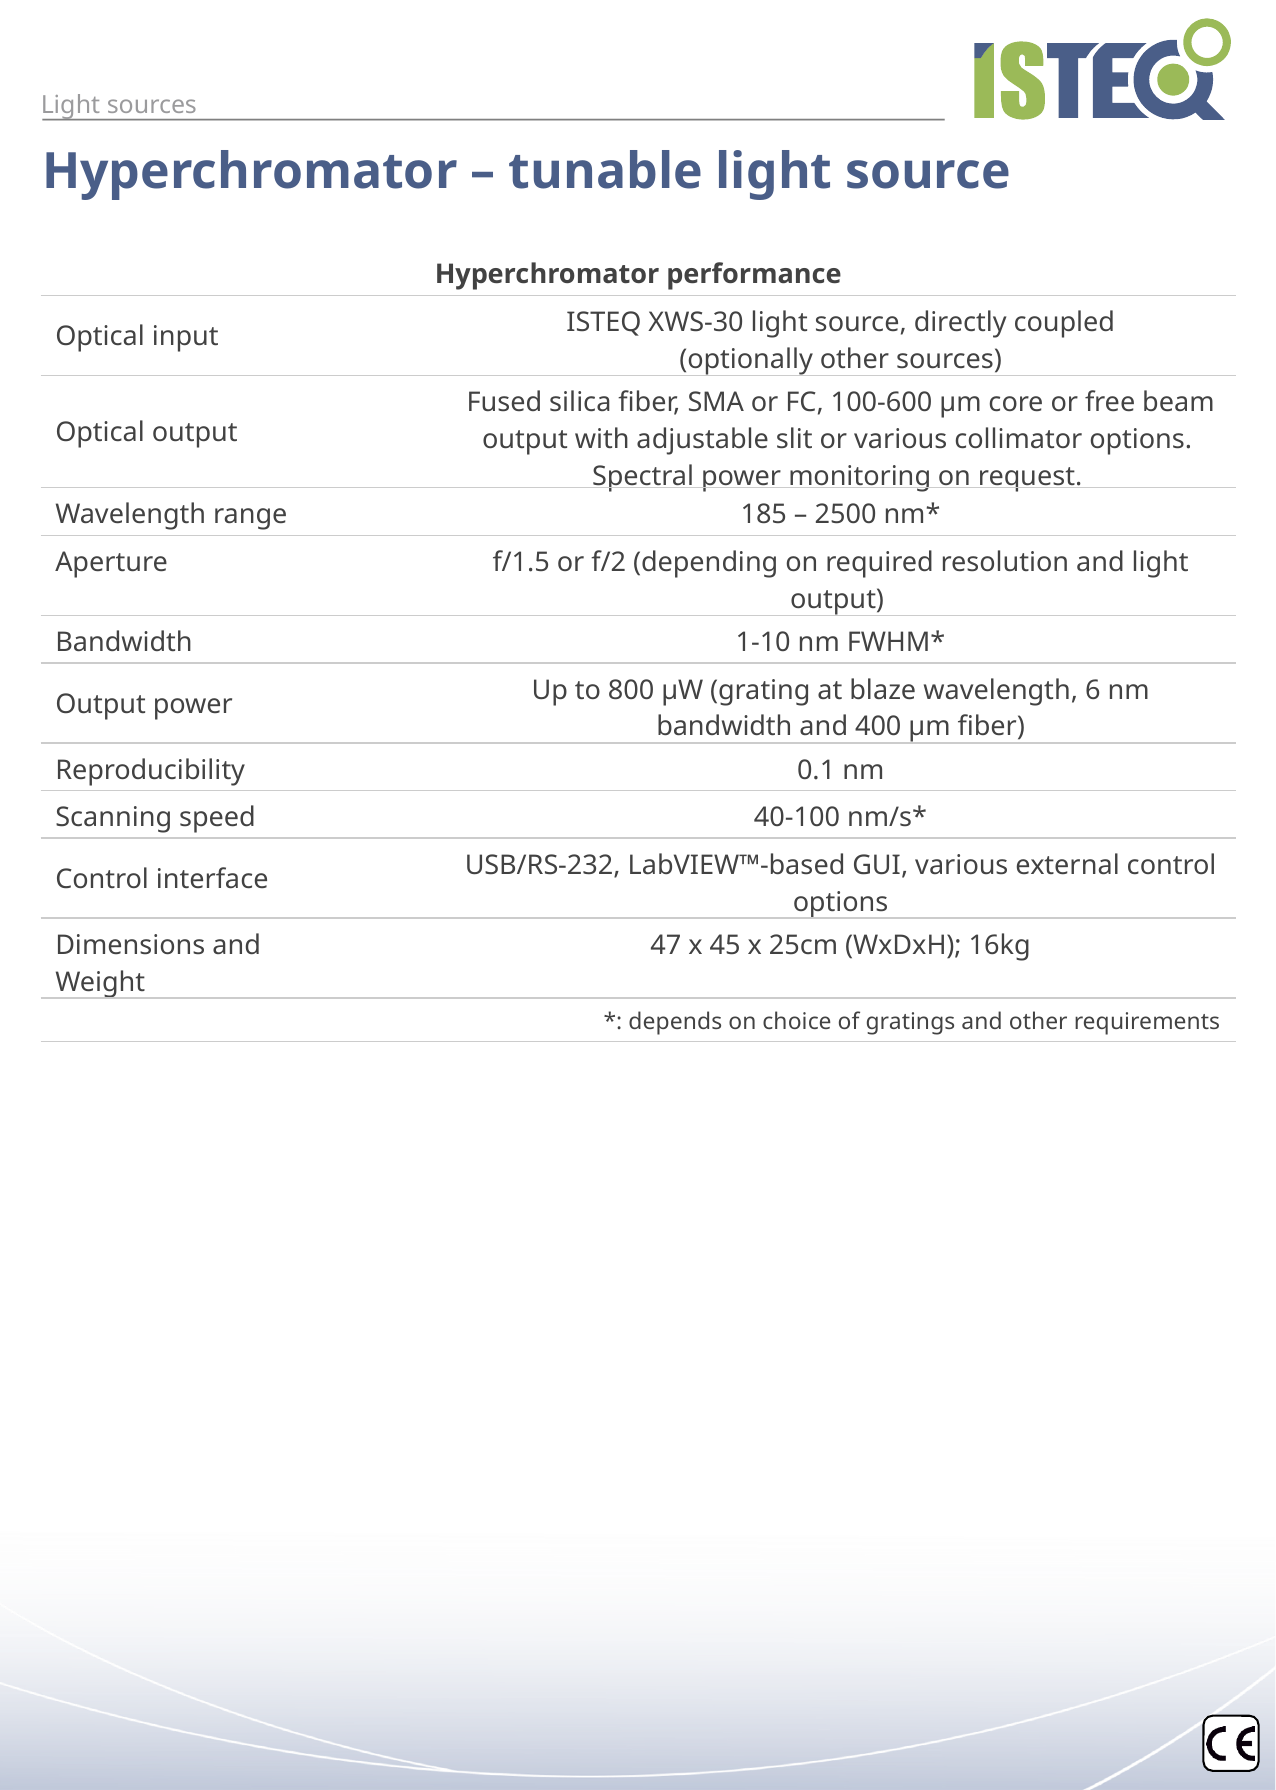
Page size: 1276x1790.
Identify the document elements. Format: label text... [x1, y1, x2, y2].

table_cell Fused silica fiber, SMA or FC, 100-600 µm core or free beam output with adjustable slit or various collimator options. Spectral power monitoring on request. [445, 376, 1236, 487]
table_cell Wavelength range [41, 488, 445, 535]
table_cell Optical output [41, 376, 445, 487]
table_cell USB/RS-232, LabVIEW™-based GUI, various external control options [445, 839, 1236, 917]
table_cell Control interface [41, 839, 445, 917]
text_box Hyperchromator – tunable light source [27, 131, 1070, 207]
table_cell Optical input [41, 296, 445, 375]
table_cell *: depends on choice of gratings and other requirements [41, 999, 1236, 1041]
table_cell Scanning speed [41, 791, 445, 837]
table_cell Bandwidth [41, 616, 445, 662]
text_box Light sources [26, 80, 577, 126]
table_cell Output power [41, 664, 445, 742]
table_cell Up to 800 µW (grating at blaze wavelength, 6 nm bandwidth and 400 µm fiber) [445, 664, 1236, 742]
table_cell 0.1 nm [445, 744, 1236, 790]
table_cell ISTEQ XWS-30 light source, directly coupled (optionally other sources) [445, 296, 1236, 375]
picture [974, 18, 1231, 120]
picture [0, 1473, 1276, 1790]
table_cell Reproducibility [41, 744, 445, 790]
table_cell 40-100 nm/s* [445, 791, 1236, 837]
table_cell Dimensions and Weight [41, 919, 445, 997]
table_cell Aperture [41, 536, 445, 615]
table_cell 185 – 2500 nm* [445, 488, 1236, 535]
table_cell 47 x 45 x 25cm (WxDxH); 16kg [445, 919, 1236, 997]
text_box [1203, 1715, 1259, 1771]
table_cell f/1.5 or f/2 (depending on required resolution and light output) [445, 536, 1236, 615]
table_header Hyperchromator performance [41, 248, 1236, 295]
table_cell 1-10 nm FWHM* [445, 616, 1236, 662]
